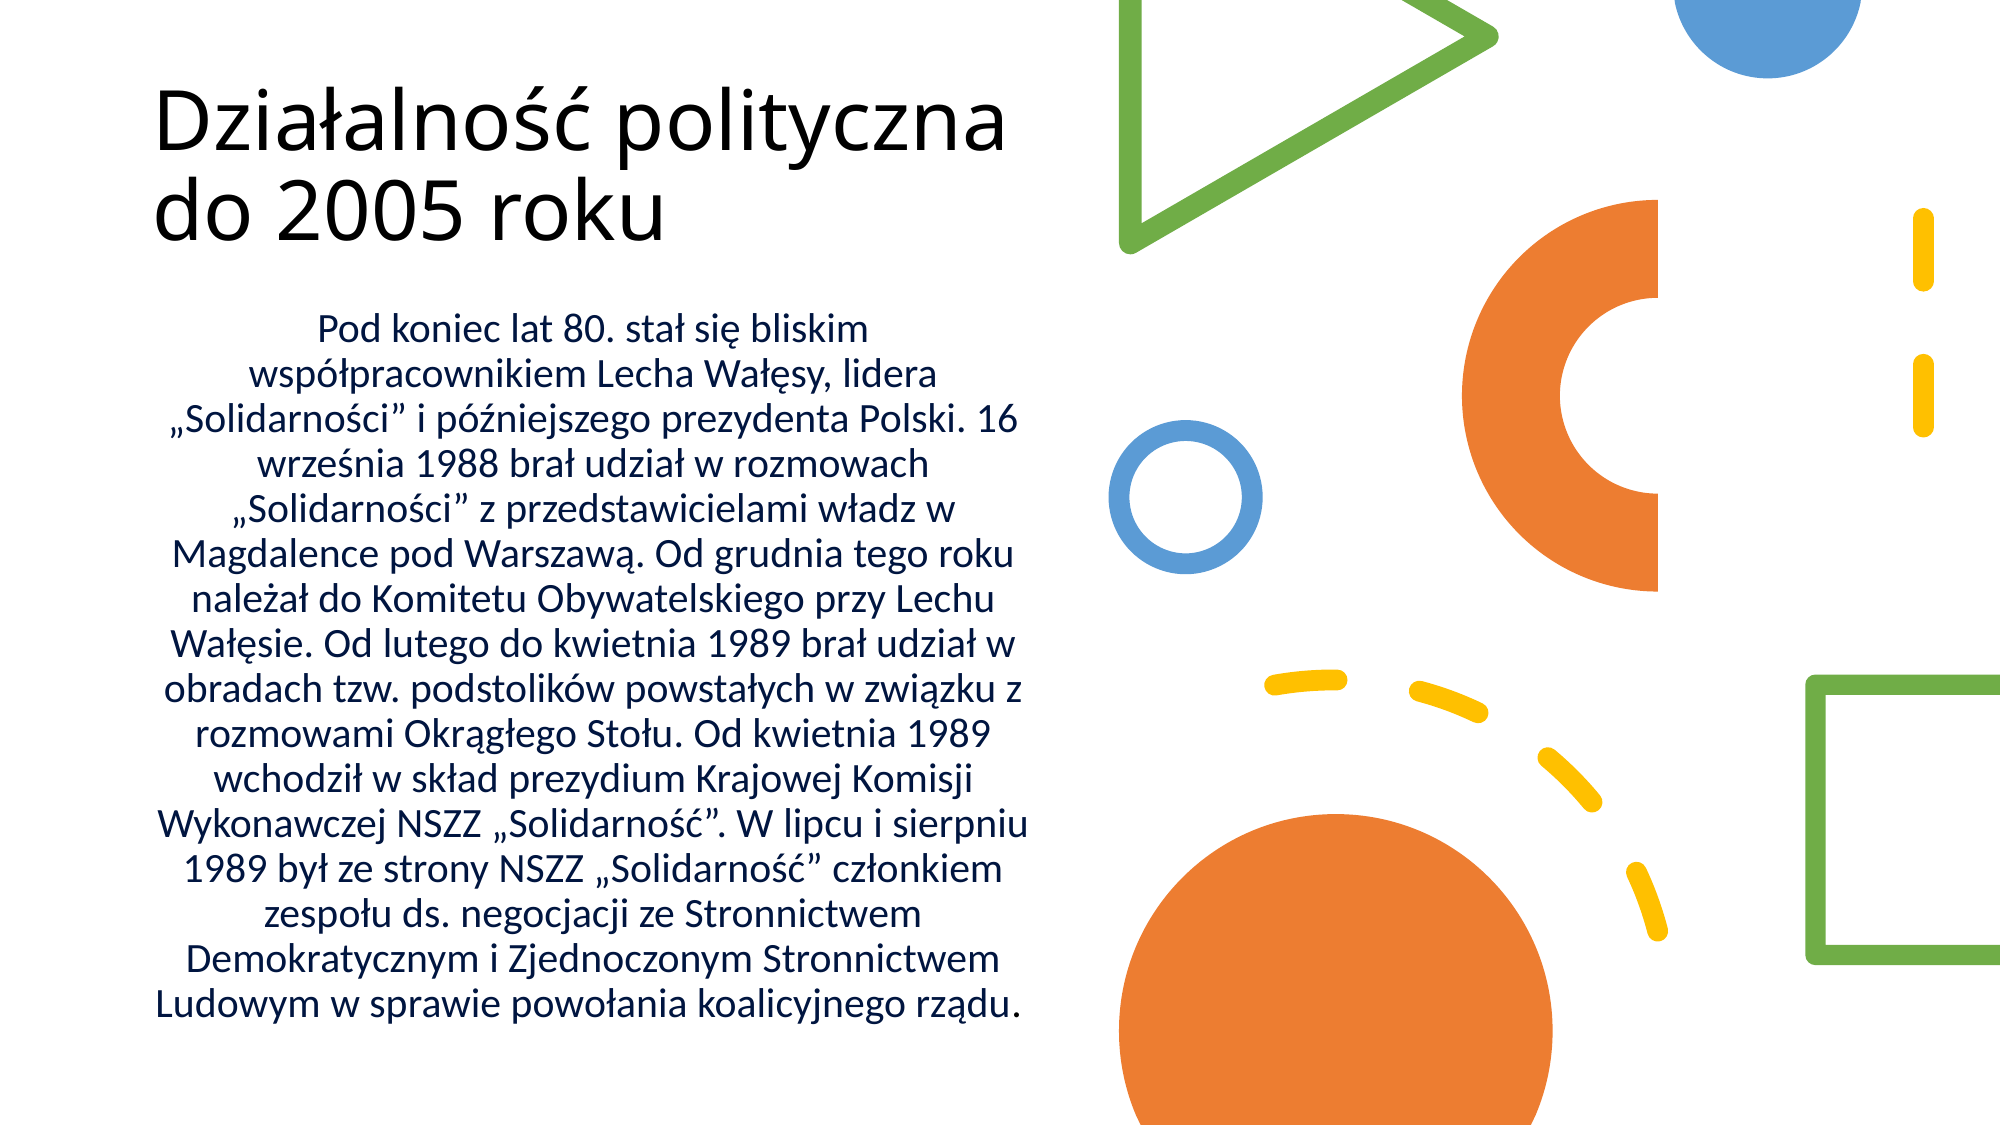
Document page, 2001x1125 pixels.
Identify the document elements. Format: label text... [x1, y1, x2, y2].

text_box [1117, 429, 1254, 565]
text_box [0, 0, 2000, 1125]
text_box [1673, 0, 1862, 80]
text_box [1460, 198, 1659, 593]
text_box [1274, 679, 1664, 977]
title Działalność polityczna do 2005 roku [137, 59, 1050, 278]
list Pod koniec lat 80. stał się bliskim współpracownikiem Lecha Wałęsy, lidera „Solidarności” i późniejszego prezydenta Polski. 16 września 1988 brał udział w rozmowach „Solidarności” z przedstawicielami władz w Magdalence pod Warszawą. Od grudnia tego roku należał do Komitetu Obywatelskiego przy Lechu Wałęsie. Od lutego do kwietnia 1989 brał udział w obradach tzw. podstolików powstałych w związku z rozmowami Okrągłego Stołu. Od kwietnia 1989 wchodził w skład prezydium Krajowej Komisji Wykonawczej NSZZ „Solidarność”. W lipcu i sierpniu 1989 był ze strony NSZZ „Solidarność” członkiem zespołu ds. negocjacji ze Stronnictwem Demokratycznym i Zjednoczonym Stronnictwem Ludowym w sprawie powołania koalicyjnego rządu. [137, 299, 1050, 1014]
text_box [1117, 813, 1554, 1125]
text_box [1118, 0, 1499, 255]
text_box [1805, 674, 2000, 966]
